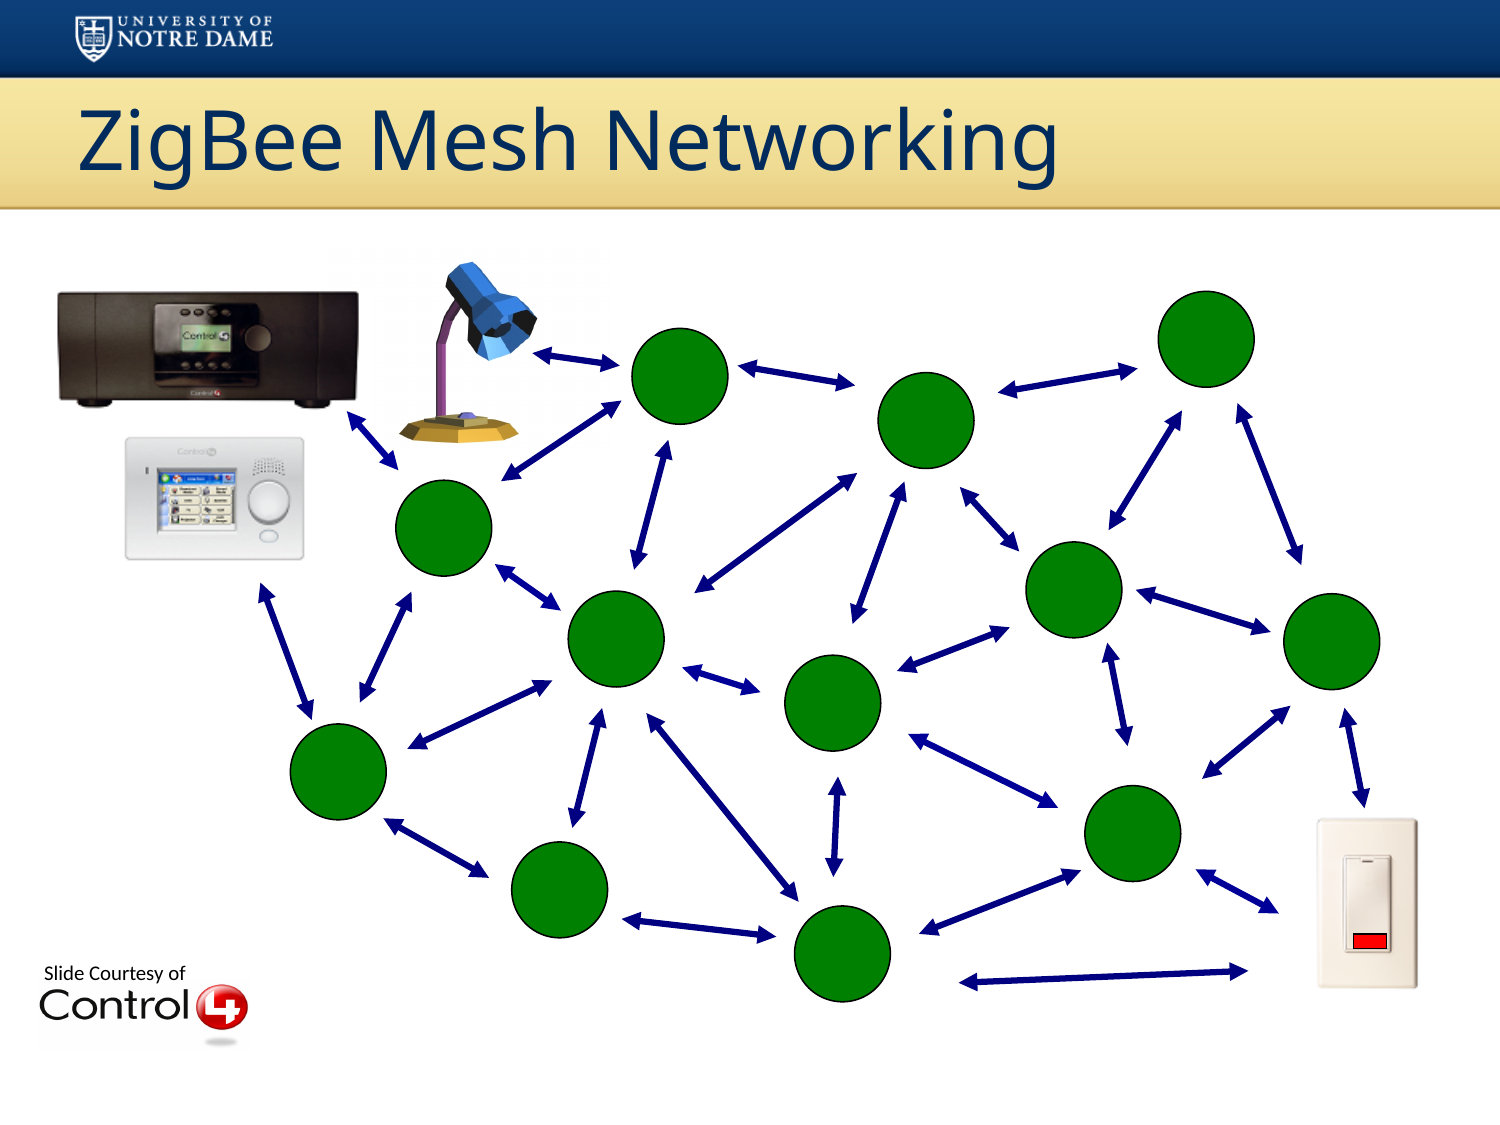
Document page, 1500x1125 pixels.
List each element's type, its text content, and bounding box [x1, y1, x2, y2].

text_box [737, 361, 856, 390]
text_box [1312, 815, 1467, 1007]
text_box Slide Courtesy of [29, 952, 201, 993]
text_box [1103, 642, 1132, 747]
text_box [383, 818, 490, 878]
text_box [632, 328, 728, 425]
text_box [959, 486, 1020, 552]
text_box [997, 364, 1138, 397]
text_box [1158, 291, 1255, 388]
text_box [616, 400, 622, 411]
text_box [1236, 403, 1303, 566]
text_box [290, 723, 387, 820]
text_box [395, 480, 492, 577]
text_box [258, 593, 314, 721]
text_box [1084, 785, 1181, 882]
text_box [1340, 707, 1369, 809]
text_box [682, 665, 761, 695]
text_box [501, 465, 526, 482]
text_box [784, 655, 881, 752]
text_box [878, 372, 974, 469]
text_box [407, 680, 553, 750]
text_box [568, 591, 665, 687]
text_box [1026, 541, 1122, 638]
text_box [896, 626, 1010, 673]
text_box [918, 869, 1082, 936]
text_box [631, 439, 672, 570]
text_box [646, 712, 799, 902]
text_box [794, 905, 891, 1002]
text_box [1195, 869, 1279, 914]
text_box [1108, 410, 1182, 531]
text_box [385, 465, 399, 471]
text_box [569, 708, 606, 828]
title ZigBee Mesh Networking [62, 62, 1425, 213]
text_box [494, 564, 561, 611]
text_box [37, 290, 376, 584]
text_box [827, 776, 844, 878]
text_box [511, 841, 608, 938]
text_box [359, 591, 412, 703]
text_box [694, 472, 858, 594]
picture [0, 0, 1500, 1125]
text_box [1283, 593, 1380, 690]
text_box [908, 733, 1059, 808]
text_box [324, 240, 613, 457]
text_box [1202, 705, 1291, 779]
text_box [621, 914, 777, 942]
text_box [1135, 587, 1271, 635]
text_box [850, 481, 906, 624]
text_box [958, 965, 1249, 989]
